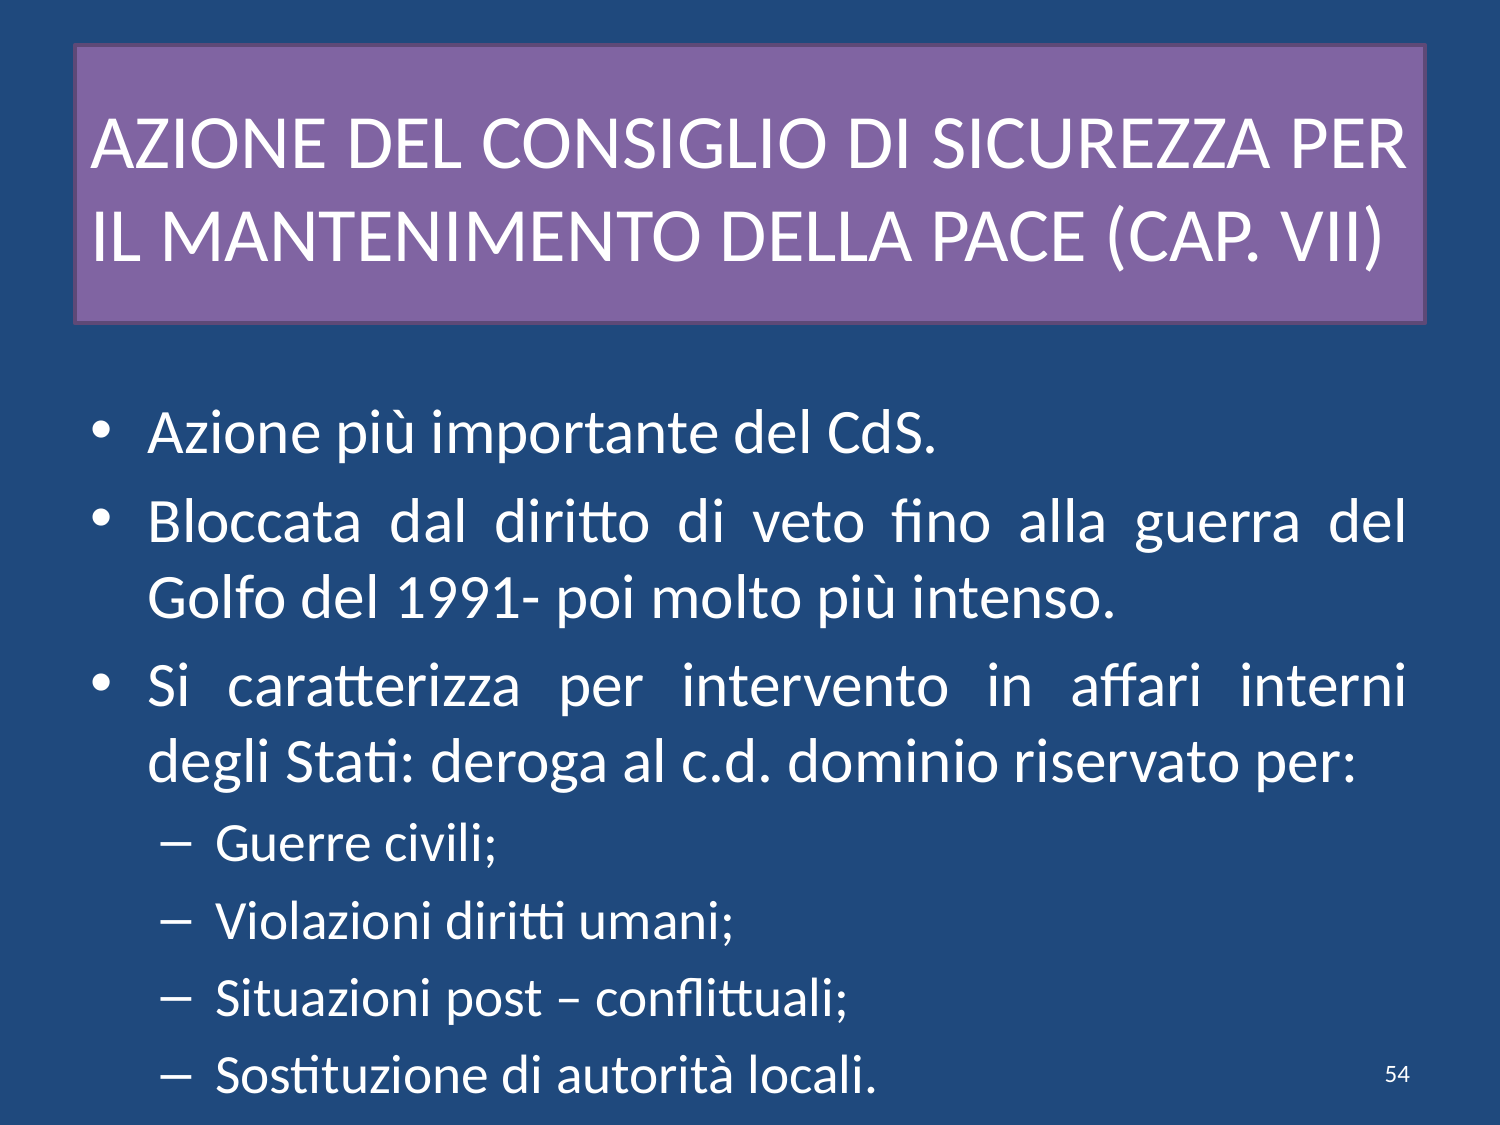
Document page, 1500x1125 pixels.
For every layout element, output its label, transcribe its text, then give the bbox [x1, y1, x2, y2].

title AZIONE DEL CONSIGLIO DI SICUREZZA PER IL MANTENIMENTO DELLA PACE (CAP. VII) [73, 43, 1427, 325]
slide_number 54 [1074, 1042, 1425, 1103]
list Azione più importante del CdS. Bloccata dal diritto di veto fino alla guerra del Golfo del 1991- poi molto più intenso. Si caratterizza per intervento in affari interni degli Stati: deroga al c.d. dominio riservato per: Guerre civili; Violazioni diritti umani; Situazioni post – conflittuali; Sostituzione di autorità locali. [75, 382, 1425, 1125]
